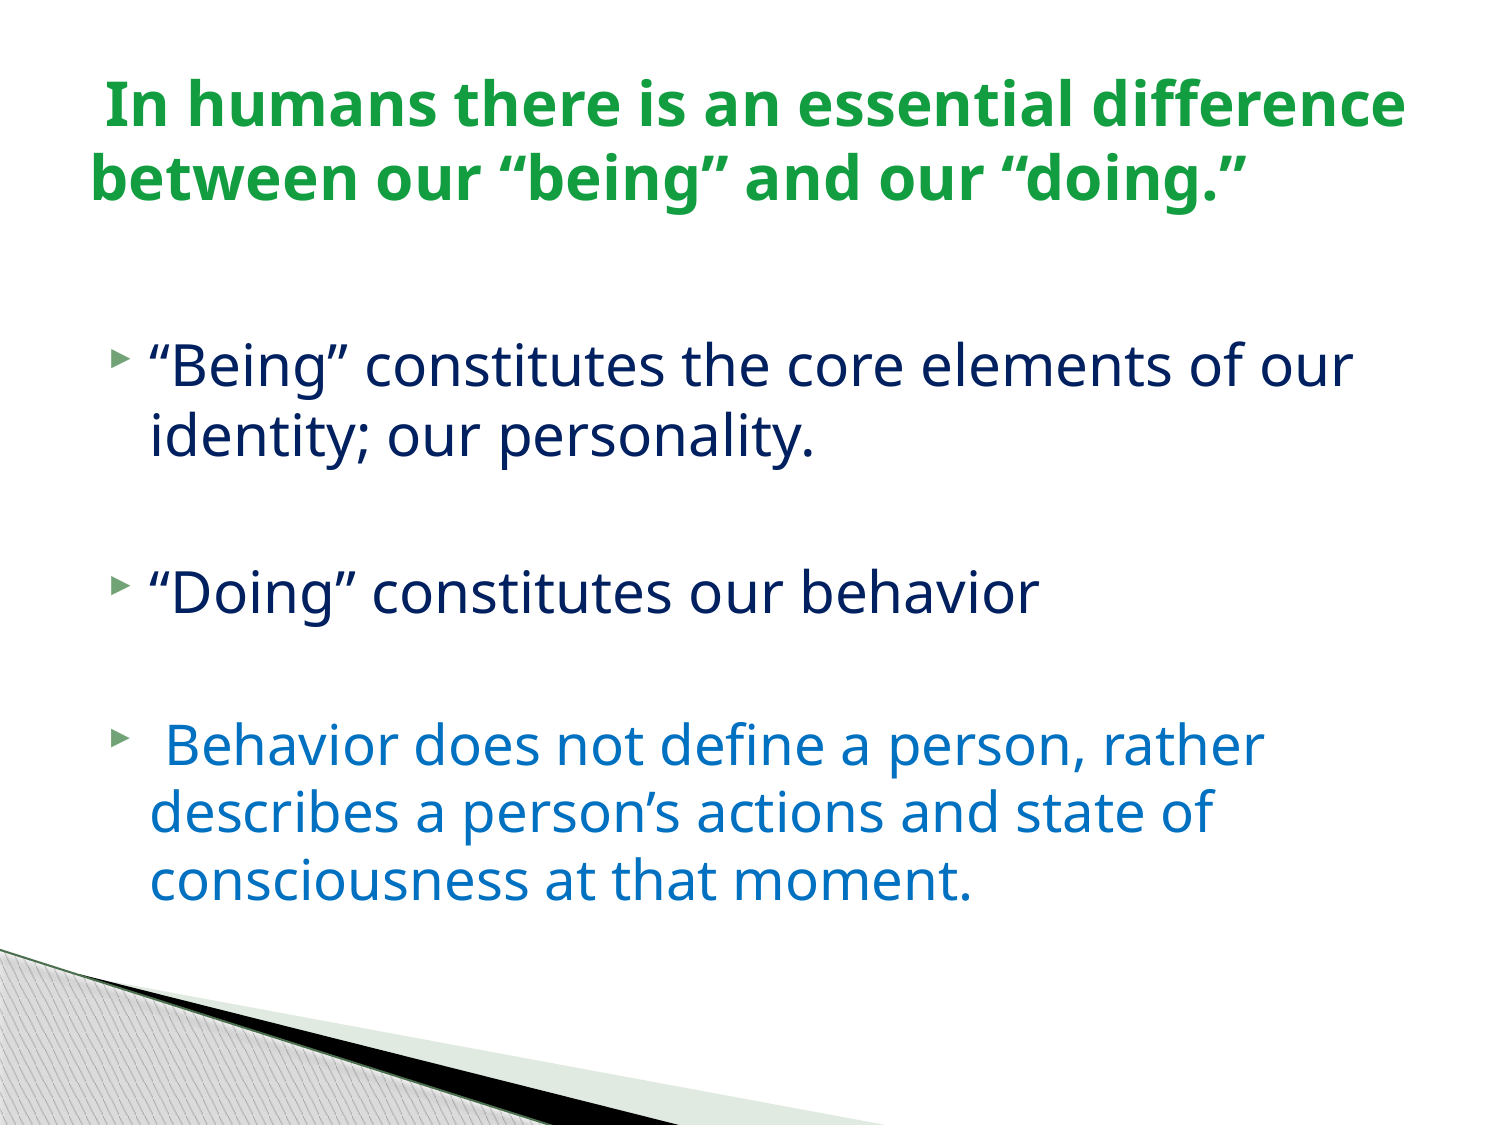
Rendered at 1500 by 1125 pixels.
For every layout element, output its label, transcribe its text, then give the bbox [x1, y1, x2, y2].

title In humans there is an essential difference between our “being” and our “doing.” [75, 45, 1425, 233]
list “Being” constitutes the core elements of our identity; our personality. “Doing” constitutes our behavior Behavior does not define a person, rather describes a person’s actions and state of consciousness at that moment. [74, 242, 1426, 986]
